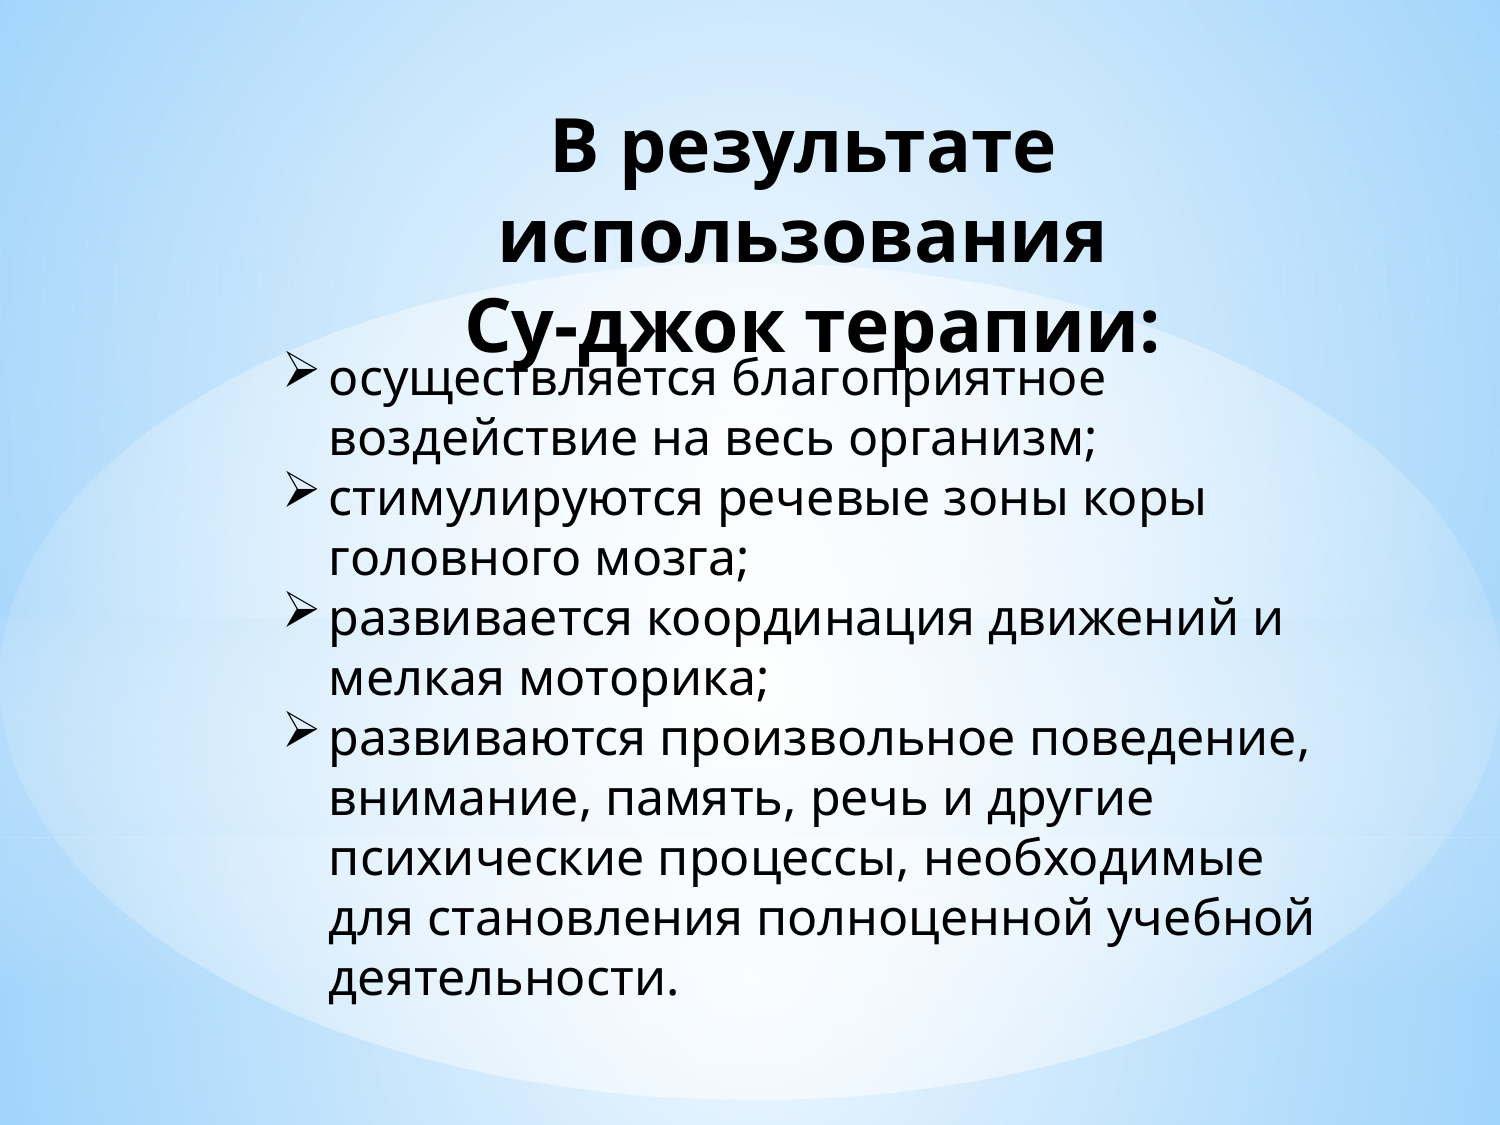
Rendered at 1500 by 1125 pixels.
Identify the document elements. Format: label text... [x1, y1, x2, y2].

title В результате использования Су-джок терапии: [221, 90, 1385, 278]
text_box осуществляется благоприятное воздействие на весь организм; стимулируются речевые зоны коры головного мозга; развивается координация движений и мелкая моторика; развиваются произвольное поведение, внимание, память, речь и другие психические процессы, необходимые для становления полноценной учебной деятельности. [267, 338, 1343, 1013]
